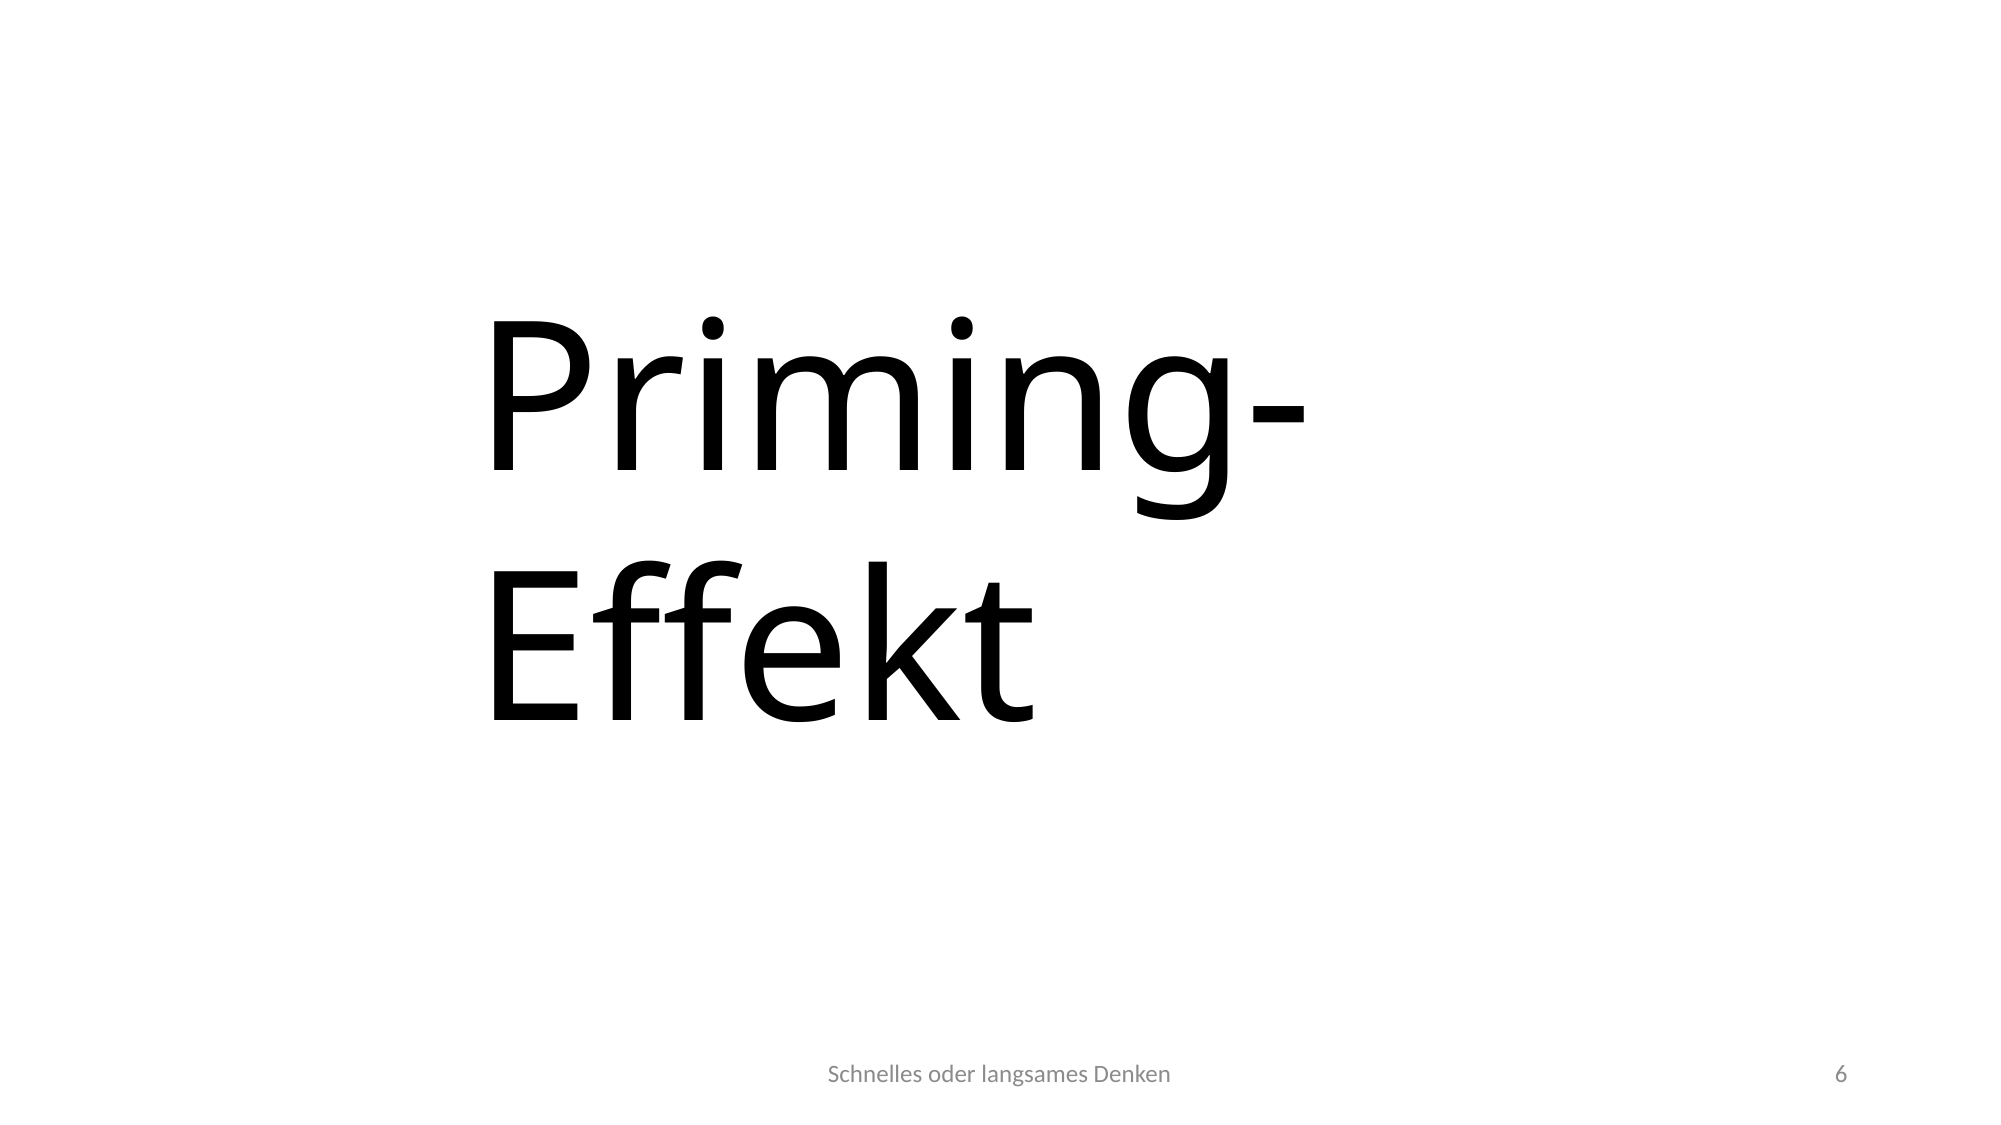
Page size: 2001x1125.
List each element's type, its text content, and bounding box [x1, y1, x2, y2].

slide_number 6 [1412, 1042, 1863, 1103]
footer Schnelles oder langsames Denken [662, 1042, 1338, 1103]
text_box Priming-Effekt [459, 254, 1787, 770]
